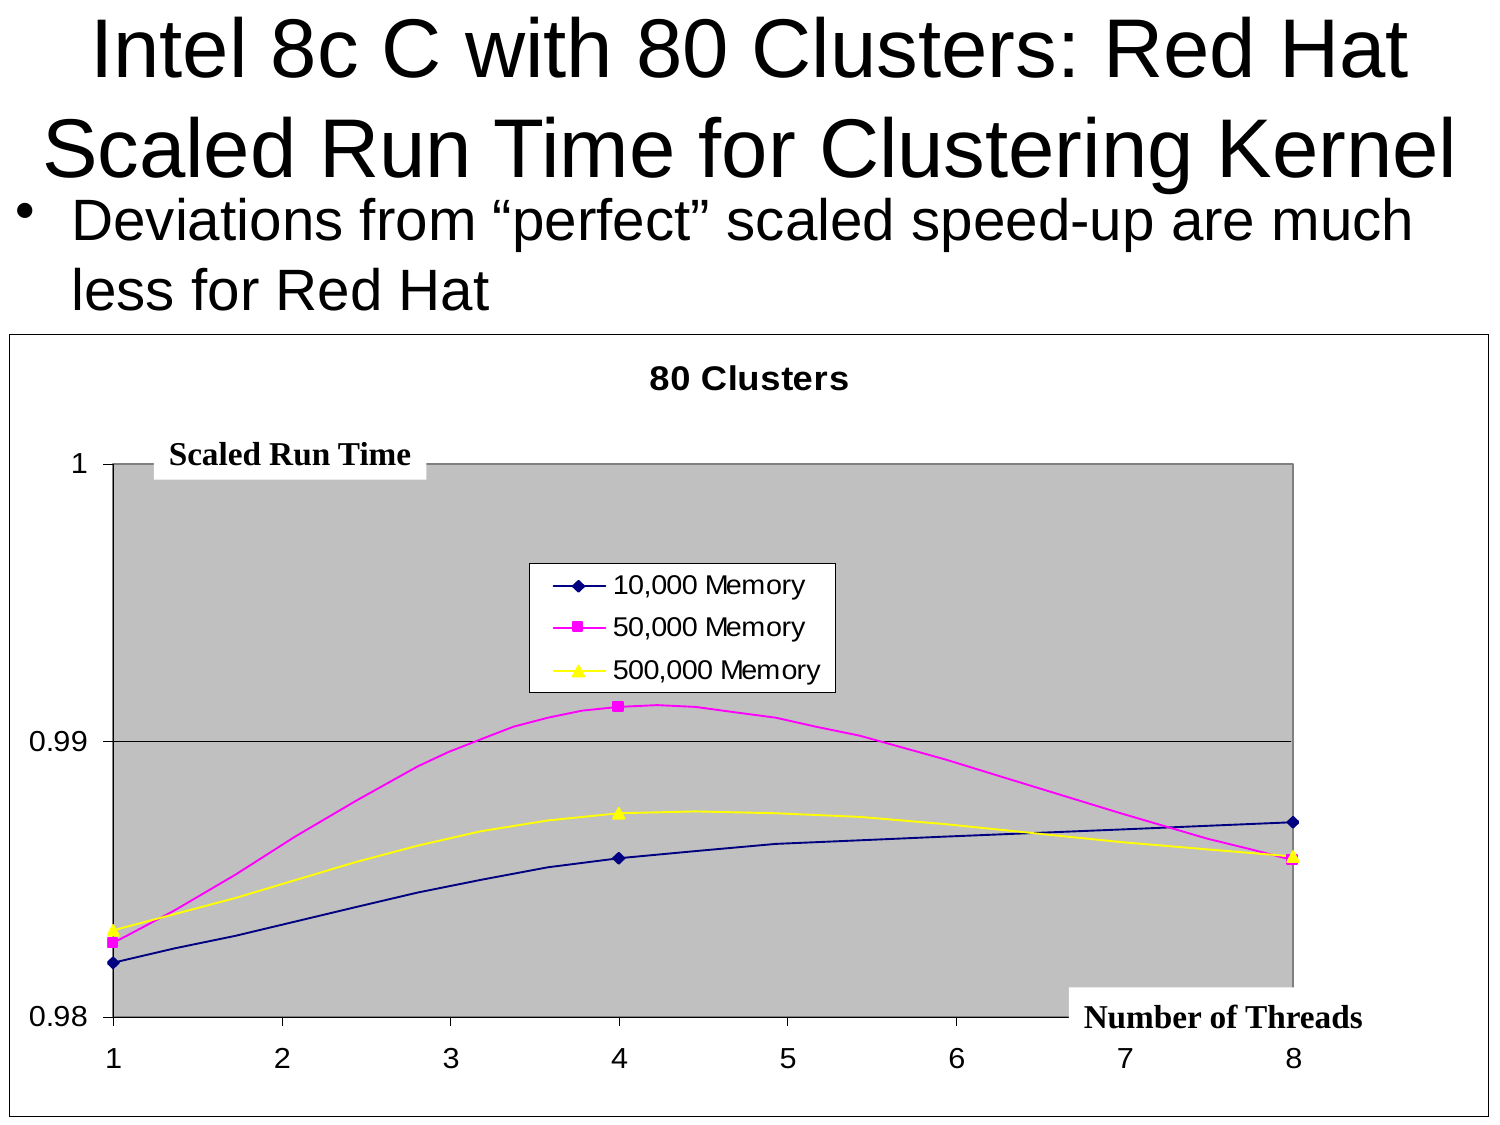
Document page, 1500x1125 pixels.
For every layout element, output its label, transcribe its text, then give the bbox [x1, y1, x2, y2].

title Intel 8c C with 80 Clusters: Red Hat Scaled Run Time for Clustering Kernel [0, 0, 1500, 174]
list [0, 324, 1500, 1125]
list Deviations from “perfect” scaled speed-up are much less for Red Hat [0, 174, 1500, 324]
